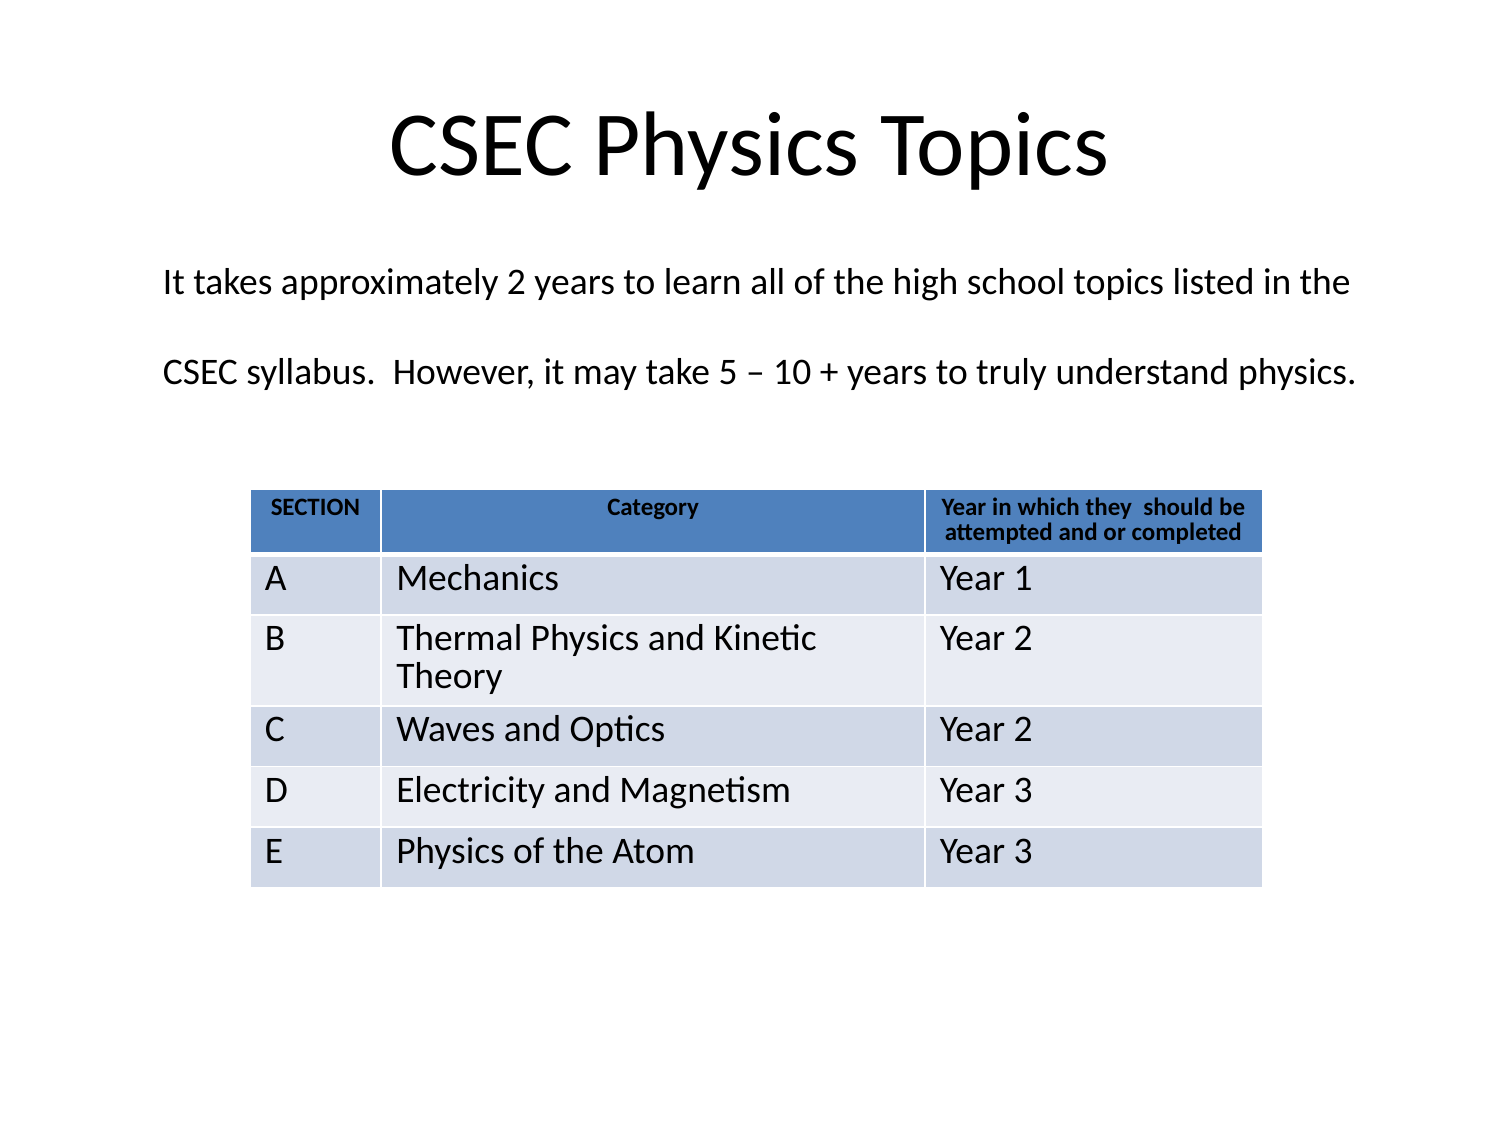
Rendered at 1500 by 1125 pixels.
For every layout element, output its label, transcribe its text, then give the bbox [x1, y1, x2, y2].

table_cell Waves and Optics [382, 707, 924, 766]
table_cell D [251, 767, 380, 826]
table_header Year in which they should be attempted and or completed [926, 490, 1262, 552]
table_header Category [382, 490, 924, 552]
table_cell Year 3 [926, 828, 1262, 887]
table_cell Thermal Physics and Kinetic Theory [382, 616, 924, 705]
table_cell Year 3 [926, 767, 1262, 826]
table_cell C [251, 707, 380, 766]
table_cell A [251, 557, 380, 614]
table_cell Electricity and Magnetism [382, 767, 924, 826]
table_cell Year 2 [926, 616, 1262, 705]
table_cell Year 1 [926, 557, 1262, 614]
table_cell B [251, 616, 380, 705]
table_header SECTION [251, 490, 380, 552]
table_cell Year 2 [926, 707, 1262, 766]
table_cell E [251, 828, 380, 887]
table_cell Mechanics [382, 557, 924, 614]
table_cell Physics of the Atom [382, 828, 924, 887]
text_box It takes approximately 2 years to learn all of the high school topics listed in the CSEC syllabus. However, it may take 5 – 10 + years to truly understand physics. [148, 249, 1373, 400]
title CSEC Physics Topics [75, 45, 1425, 233]
